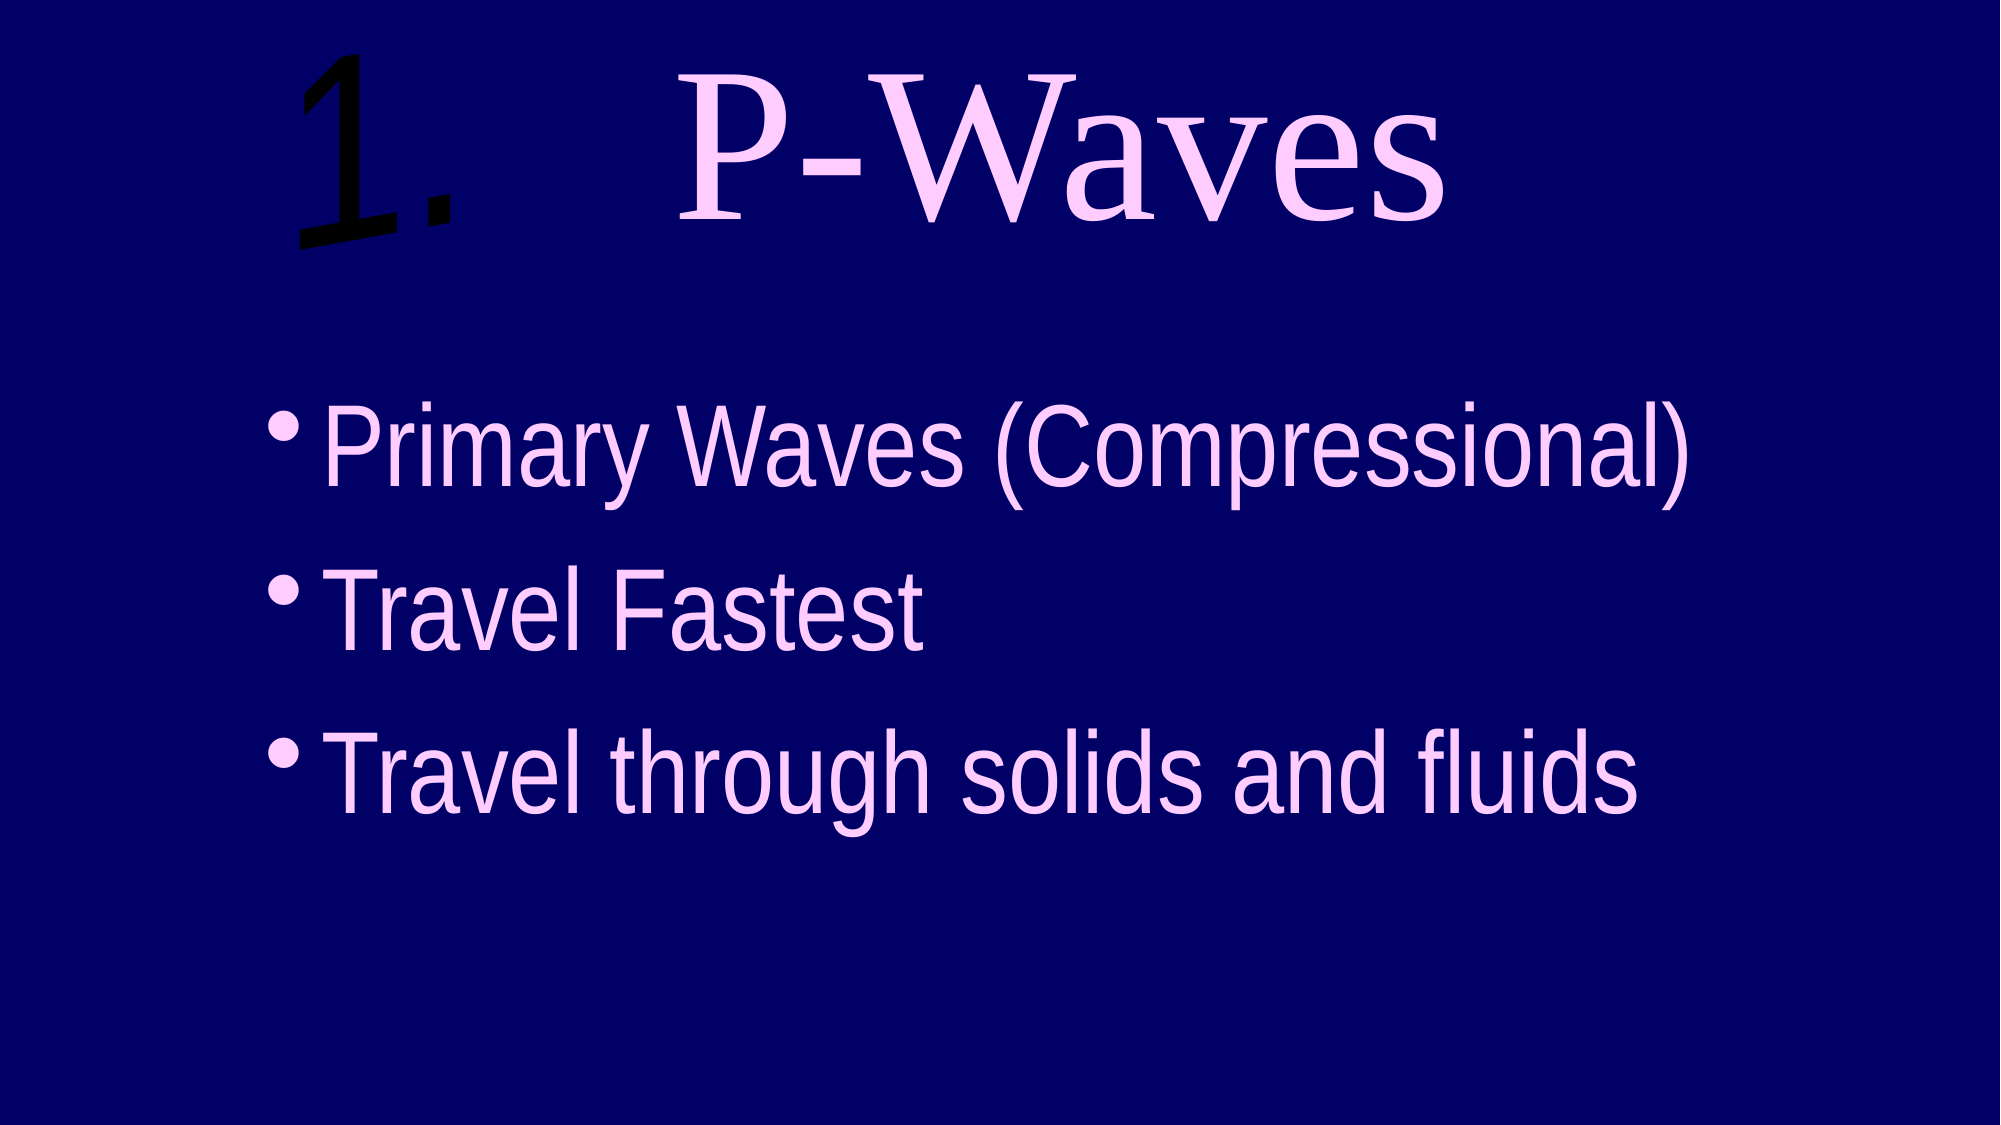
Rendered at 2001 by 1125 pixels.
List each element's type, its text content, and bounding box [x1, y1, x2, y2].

title P-Waves [512, 37, 1613, 225]
list Primary Waves (Compressional) Travel Fastest Travel through solids and fluids [249, 362, 1750, 1125]
